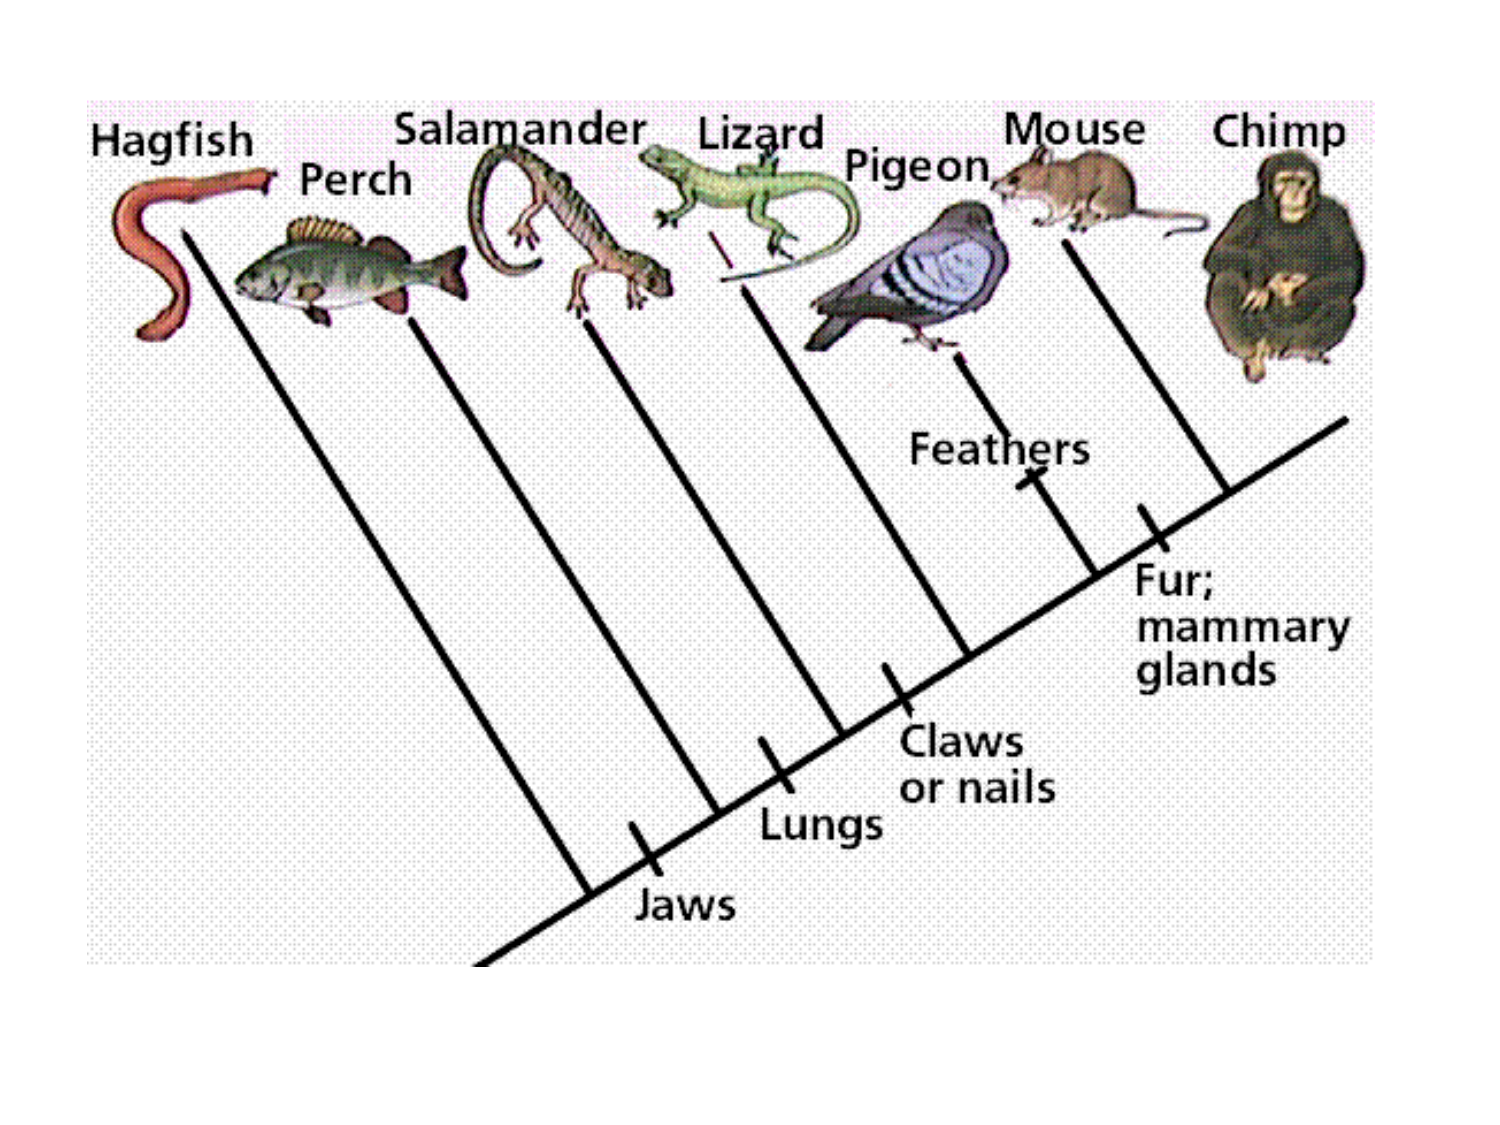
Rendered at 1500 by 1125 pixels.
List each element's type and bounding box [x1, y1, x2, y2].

list [87, 99, 1375, 967]
